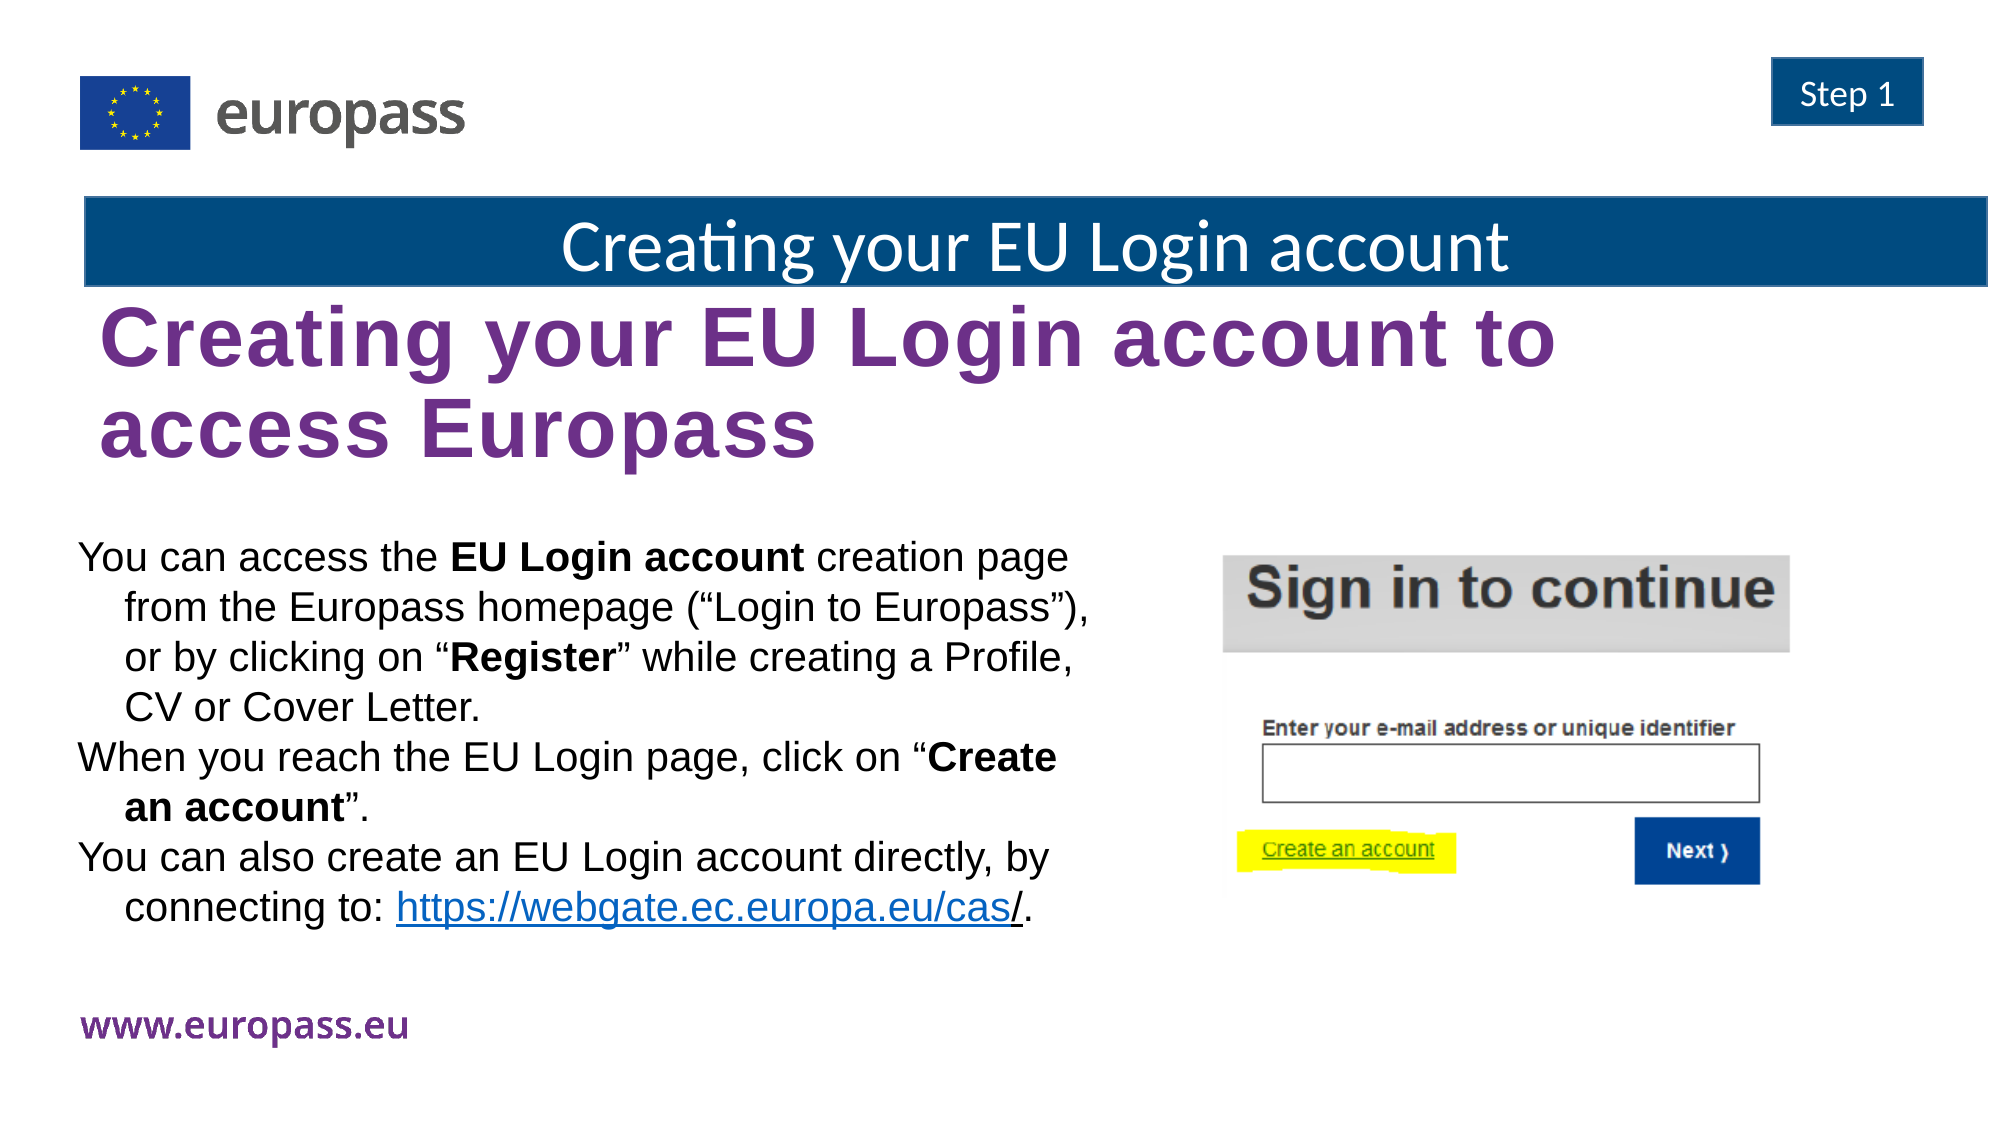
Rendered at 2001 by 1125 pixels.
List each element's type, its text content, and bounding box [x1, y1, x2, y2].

subtitle You can access the EU Login account creation page from the Europass homepage (“Login to Europass”), or by clicking on “Register” while creating a Profile, CV or Cover Letter. When you reach the EU Login page, click on “Create an account”. You can also create an EU Login account directly, by connecting to: https://webgate.ec.europa.eu/cas/. [62, 522, 1125, 1000]
title Creating your EU Login account to access Europass [84, 287, 1810, 484]
text_box Creating your EU Login account [84, 196, 1988, 287]
picture [1195, 521, 1834, 921]
text_box Step 1 [1771, 57, 1924, 126]
picture [75, 1004, 414, 1054]
picture [8, 0, 536, 261]
